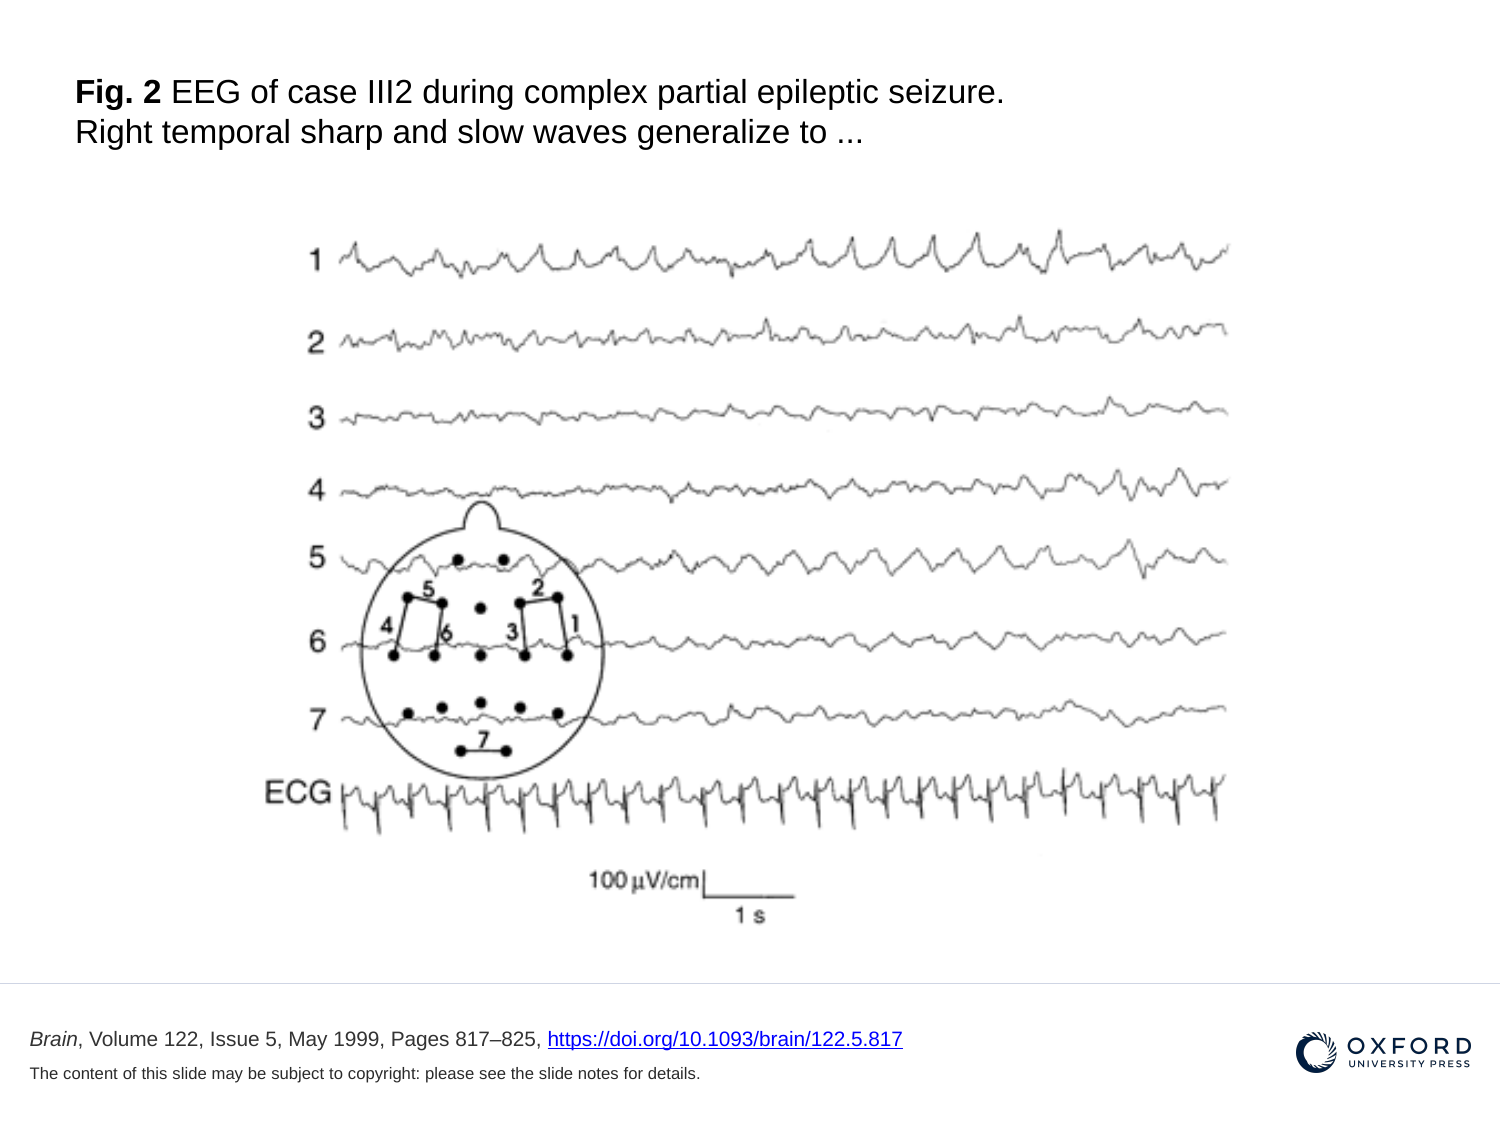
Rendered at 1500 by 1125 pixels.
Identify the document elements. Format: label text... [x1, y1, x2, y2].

footer Brain, Volume 122, Issue 5, May 1999, Pages 817–825, https://doi.org/10.1093/brain/122.5.817 The content of this slide may be subject to copyright: please see the slide notes for details. [0, 983, 1260, 1125]
title Fig. 2 EEG of case III2 during complex partial epileptic seizure. Right temporal sharp and slow waves generalize to ... [75, 69, 1078, 171]
picture [262, 224, 1238, 928]
picture [1296, 1032, 1471, 1073]
